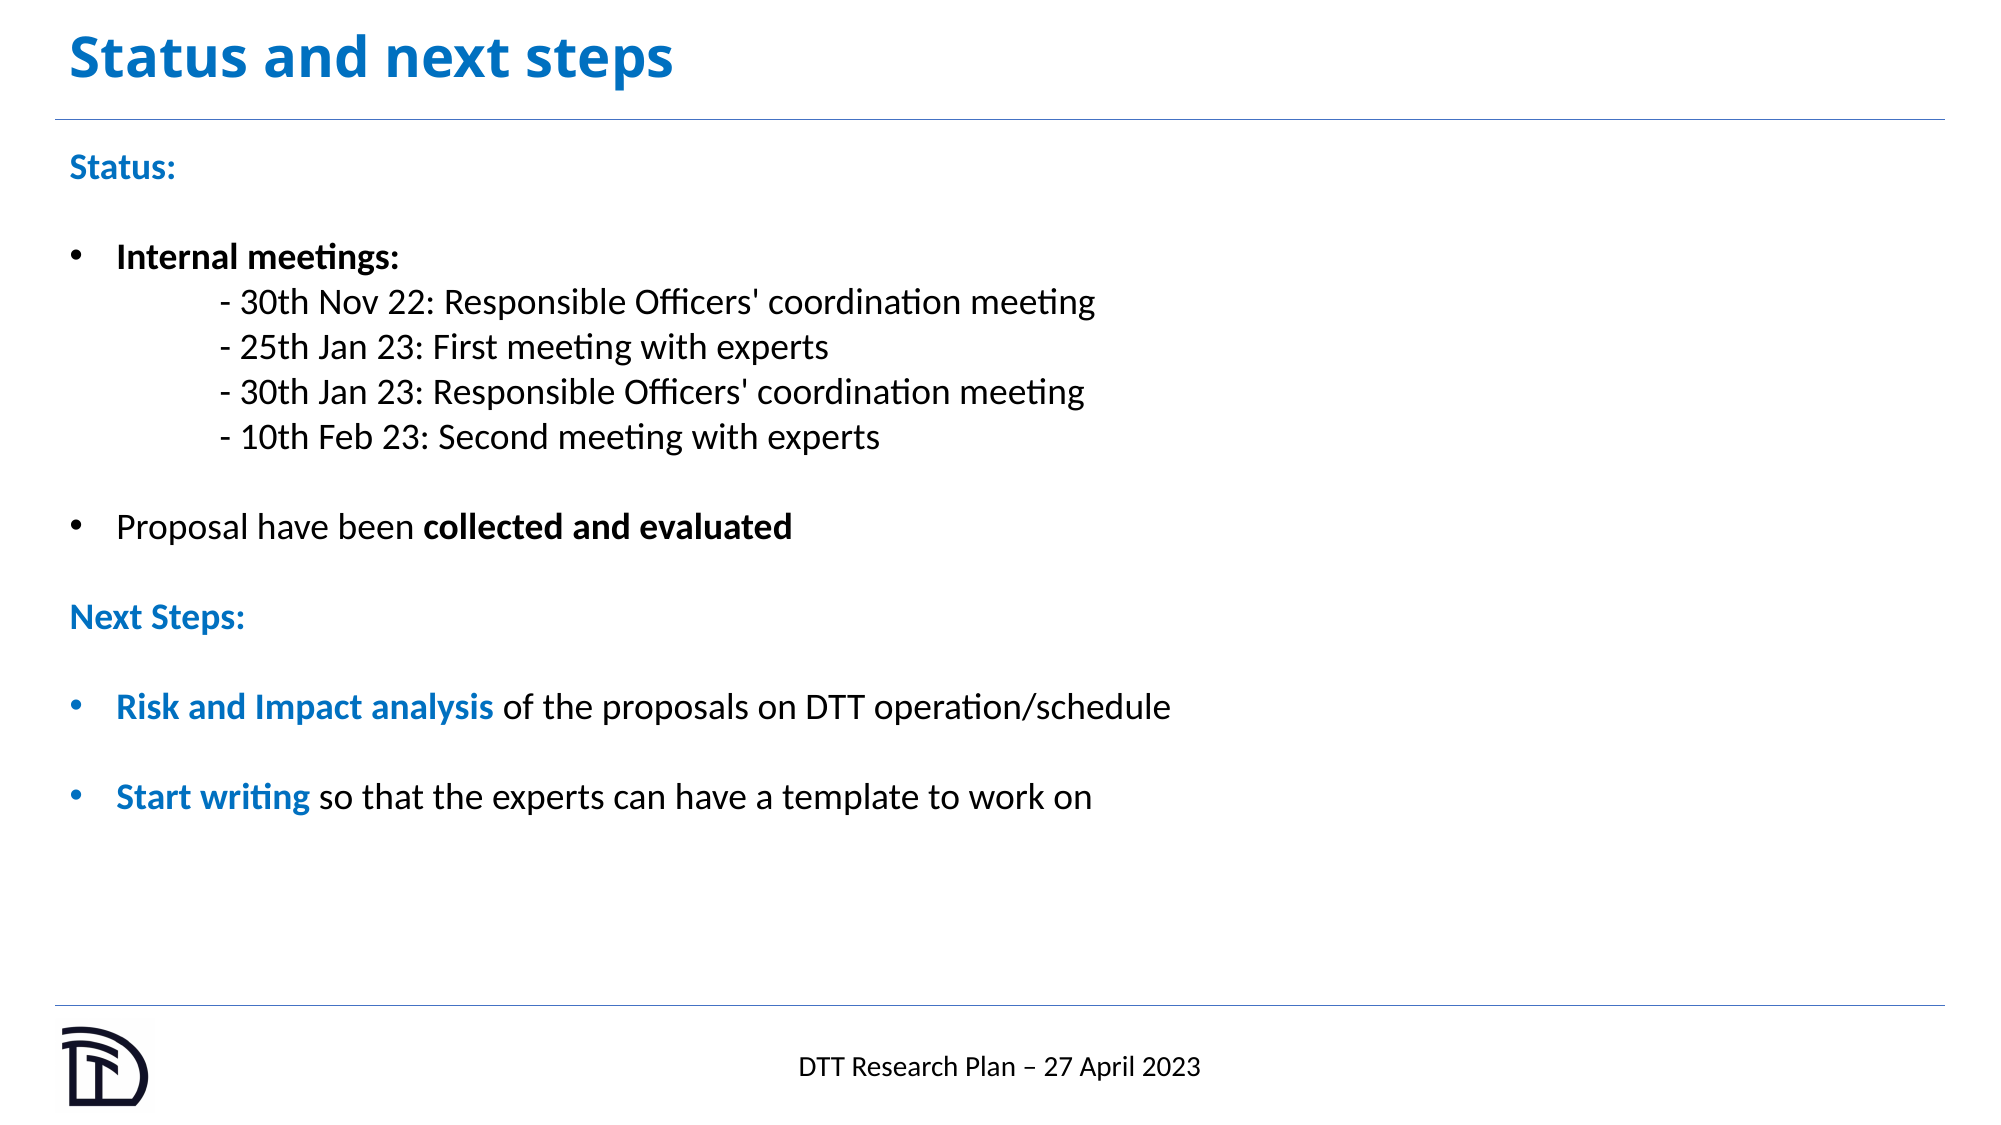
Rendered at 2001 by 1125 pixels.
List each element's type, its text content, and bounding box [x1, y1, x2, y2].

title Status and next steps [55, 0, 1945, 119]
picture [55, 1018, 155, 1113]
text_box DTT Research Plan – 27 April 2023 [695, 1006, 1305, 1125]
text_box Status: Internal meetings: - 30th Nov 22: Responsible Officers' coordination meeting - 25th Jan 23: First meeting with experts - 30th Jan 23: Responsible Officers' coordination meeting - 10th Feb 23: Second meeting with experts Proposal have been collected and evaluated Next Steps: Risk and Impact analysis of the proposals on DTT operation/schedule Start writing so that the experts can have a template to work on [54, 134, 1945, 870]
